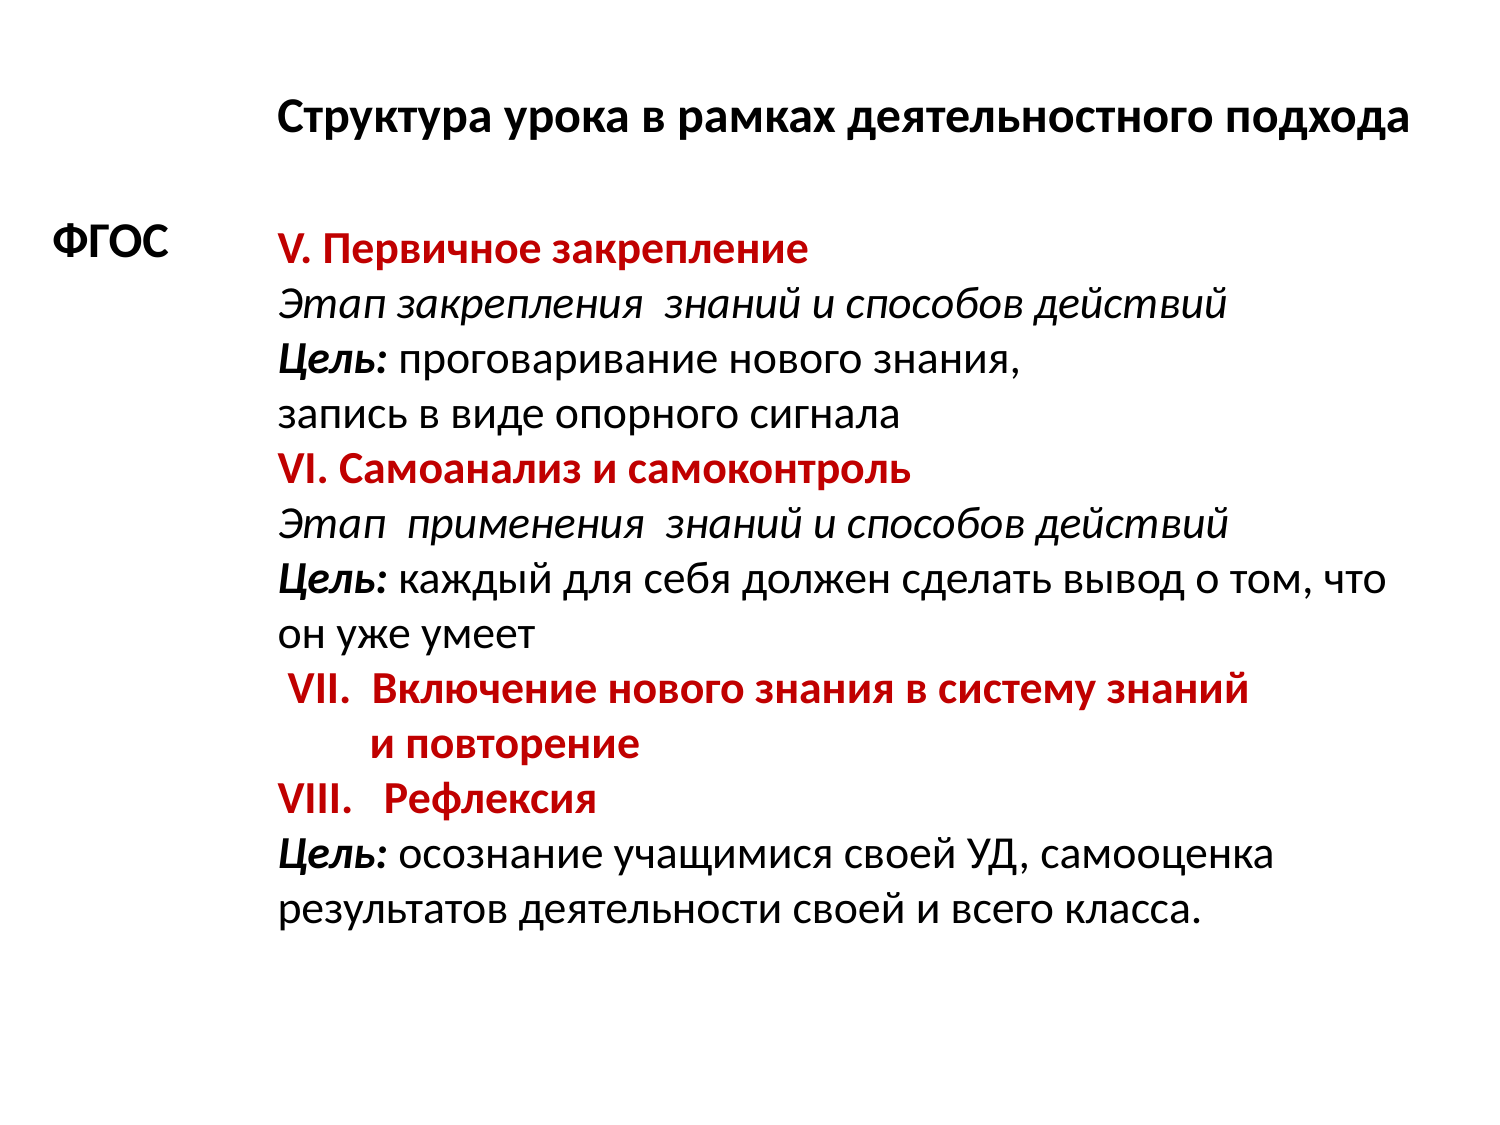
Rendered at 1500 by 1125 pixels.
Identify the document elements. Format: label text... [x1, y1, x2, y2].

title V. Первичное закрепление Этап закрепления знаний и способов действий Цель: проговаривание нового знания, запись в виде опорного сигнала VI. Самоанализ и самоконтроль Этап применения знаний и способов действий Цель: каждый для себя должен сделать вывод о том, что он уже умеет VII. Включение нового знания в систему знаний и повторение VIII. Рефлексия Цель: осознание учащимися своей УД, самооценка результатов деятельности своей и всего класса. [262, 174, 1438, 1035]
text_box ФГОС [37, 199, 200, 275]
text_box Структура урока в рамках деятельностного подхода [262, 74, 1438, 150]
